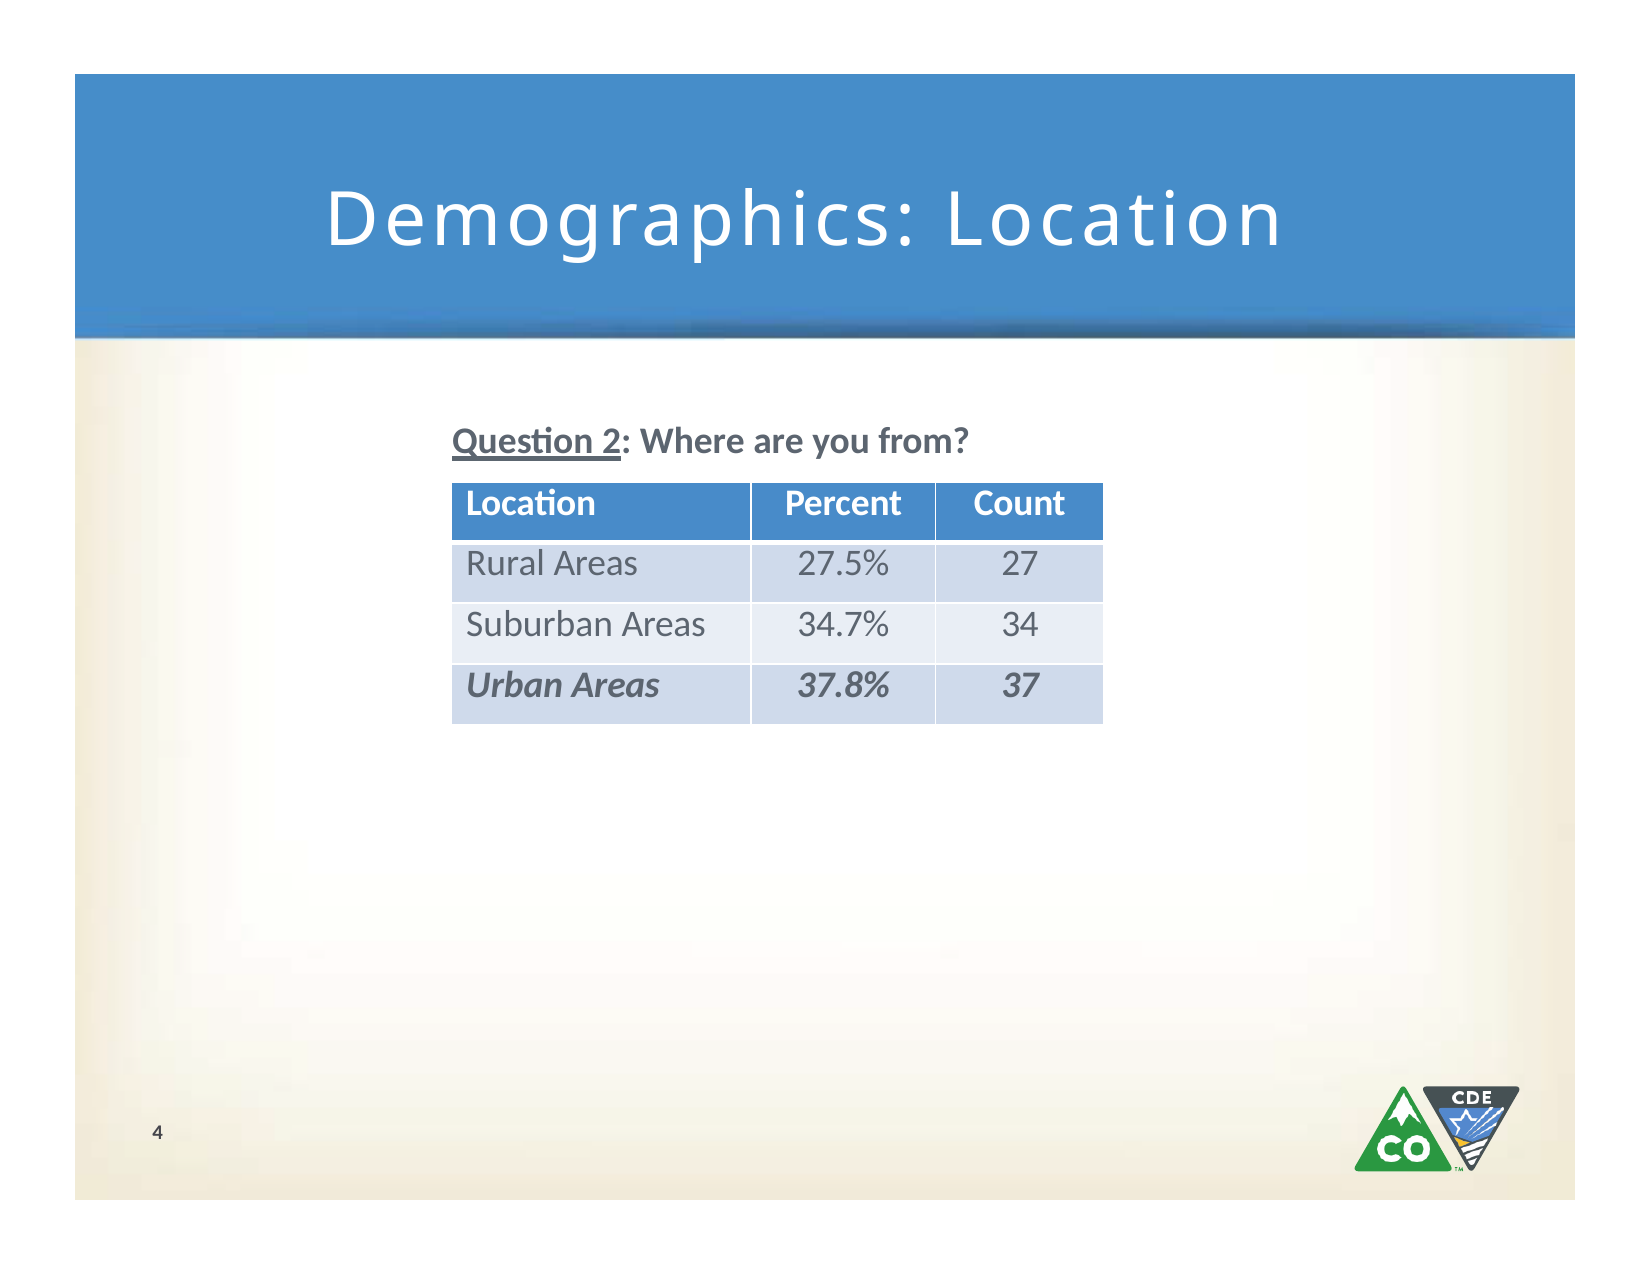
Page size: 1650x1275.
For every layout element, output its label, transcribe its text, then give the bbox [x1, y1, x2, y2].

table_cell 37 [936, 665, 1103, 724]
table_header Location [452, 483, 750, 540]
table_cell 27 [936, 545, 1103, 602]
title Demographics: Location [161, 123, 1489, 384]
slide_number 4 [146, 1121, 176, 1275]
table_cell 34.7% [752, 604, 935, 663]
table_header Count [936, 483, 1103, 540]
table_header Percent [752, 483, 935, 540]
table_cell 37.8% [752, 665, 935, 724]
table_cell Urban Areas [452, 665, 750, 724]
table_cell Suburban Areas [452, 604, 750, 663]
picture [75, 74, 1575, 1200]
table_cell 27.5% [752, 545, 935, 602]
table_cell Rural Areas [452, 545, 750, 602]
table_cell 34 [936, 604, 1103, 663]
text_box Question 2: Where are you from? [449, 413, 973, 461]
